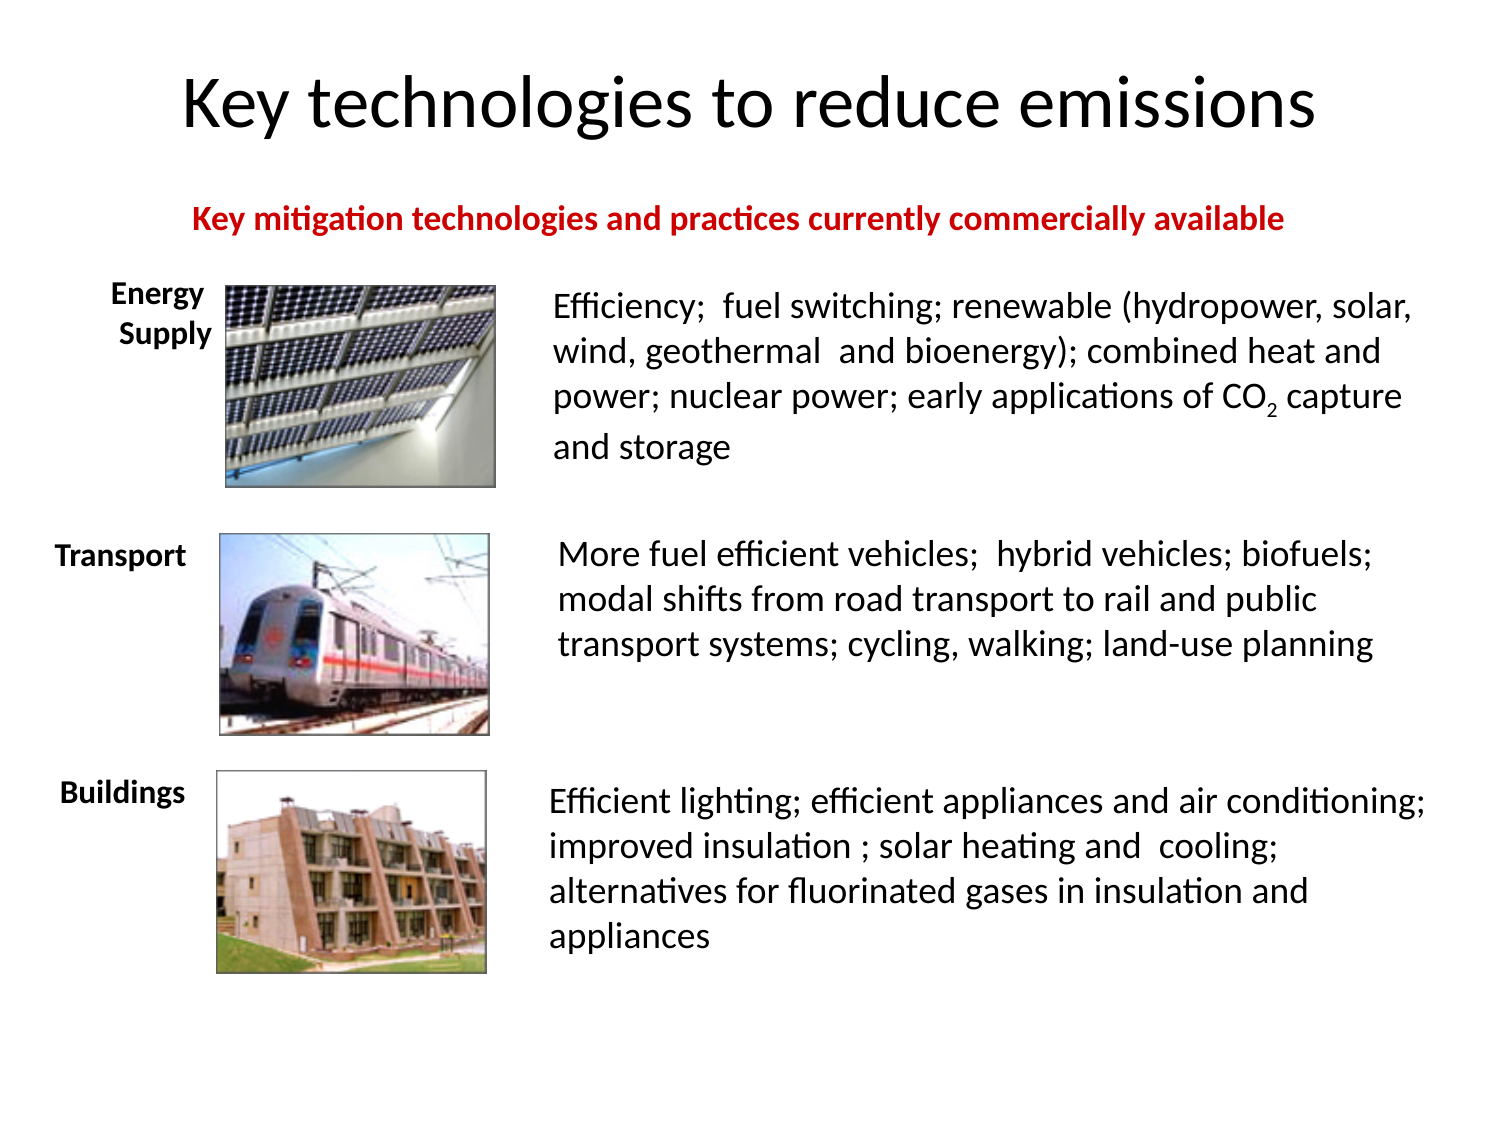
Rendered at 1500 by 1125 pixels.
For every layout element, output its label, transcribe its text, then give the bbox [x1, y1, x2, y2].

picture [216, 770, 488, 974]
picture [218, 532, 490, 736]
text_box Buildings [45, 763, 201, 818]
text_box Energy Supply [39, 263, 227, 359]
title Key technologies to reduce emissions [75, 45, 1425, 150]
text_box Efficiency; fuel switching; renewable (hydropower, solar, wind, geothermal and bioenergy); combined heat and power; nuclear power; early applications of CO2 capture and storage [538, 273, 1475, 527]
text_box Transport [39, 525, 202, 581]
text_box More fuel efficient vehicles; hybrid vehicles; biofuels; modal shifts from road transport to rail and public transport systems; cycling, walking; land-use planning [542, 521, 1467, 672]
text_box Key mitigation technologies and practices currently commercially available [177, 187, 1308, 245]
picture [224, 284, 496, 489]
text_box Efficient lighting; efficient appliances and air conditioning; improved insulation ; solar heating and cooling; alternatives for fluorinated gases in insulation and appliances [534, 768, 1463, 964]
